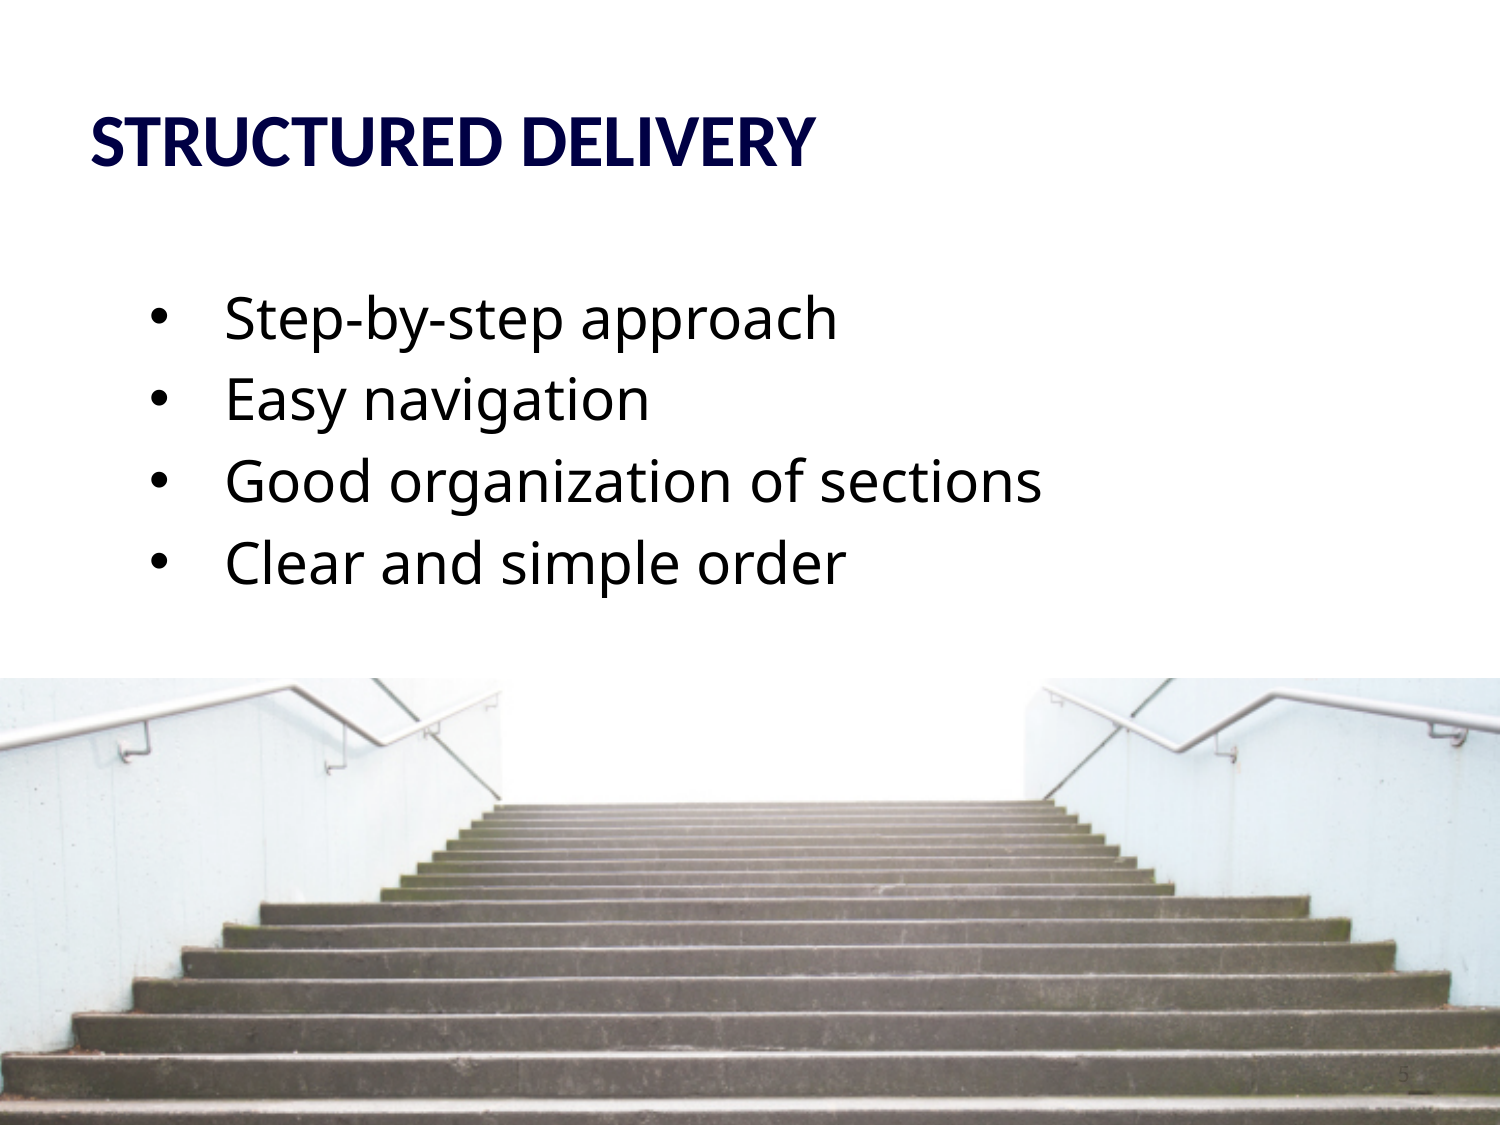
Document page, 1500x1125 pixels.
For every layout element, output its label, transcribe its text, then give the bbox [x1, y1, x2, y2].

text_box Step-by-step approach Easy navigation Good organization of sections Clear and simple order [134, 273, 1443, 676]
picture [0, 678, 1500, 1125]
title Structured delivery [75, 43, 1384, 231]
